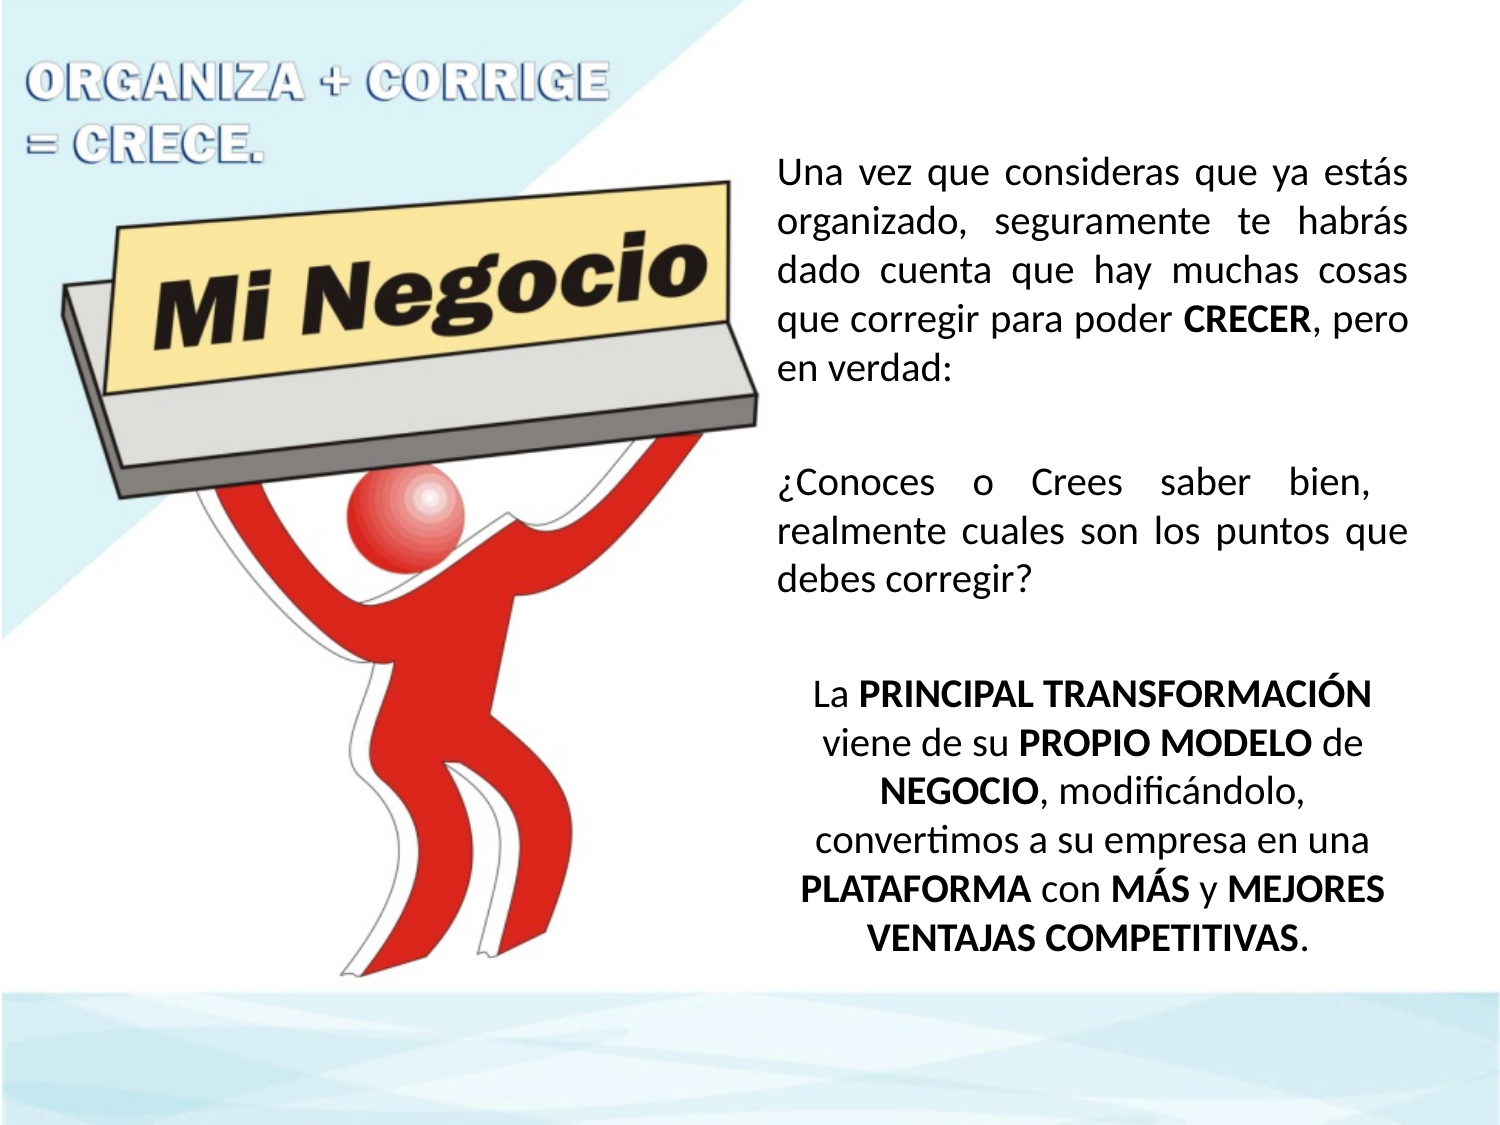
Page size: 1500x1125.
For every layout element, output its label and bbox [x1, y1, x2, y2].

list [2, 0, 1500, 1125]
